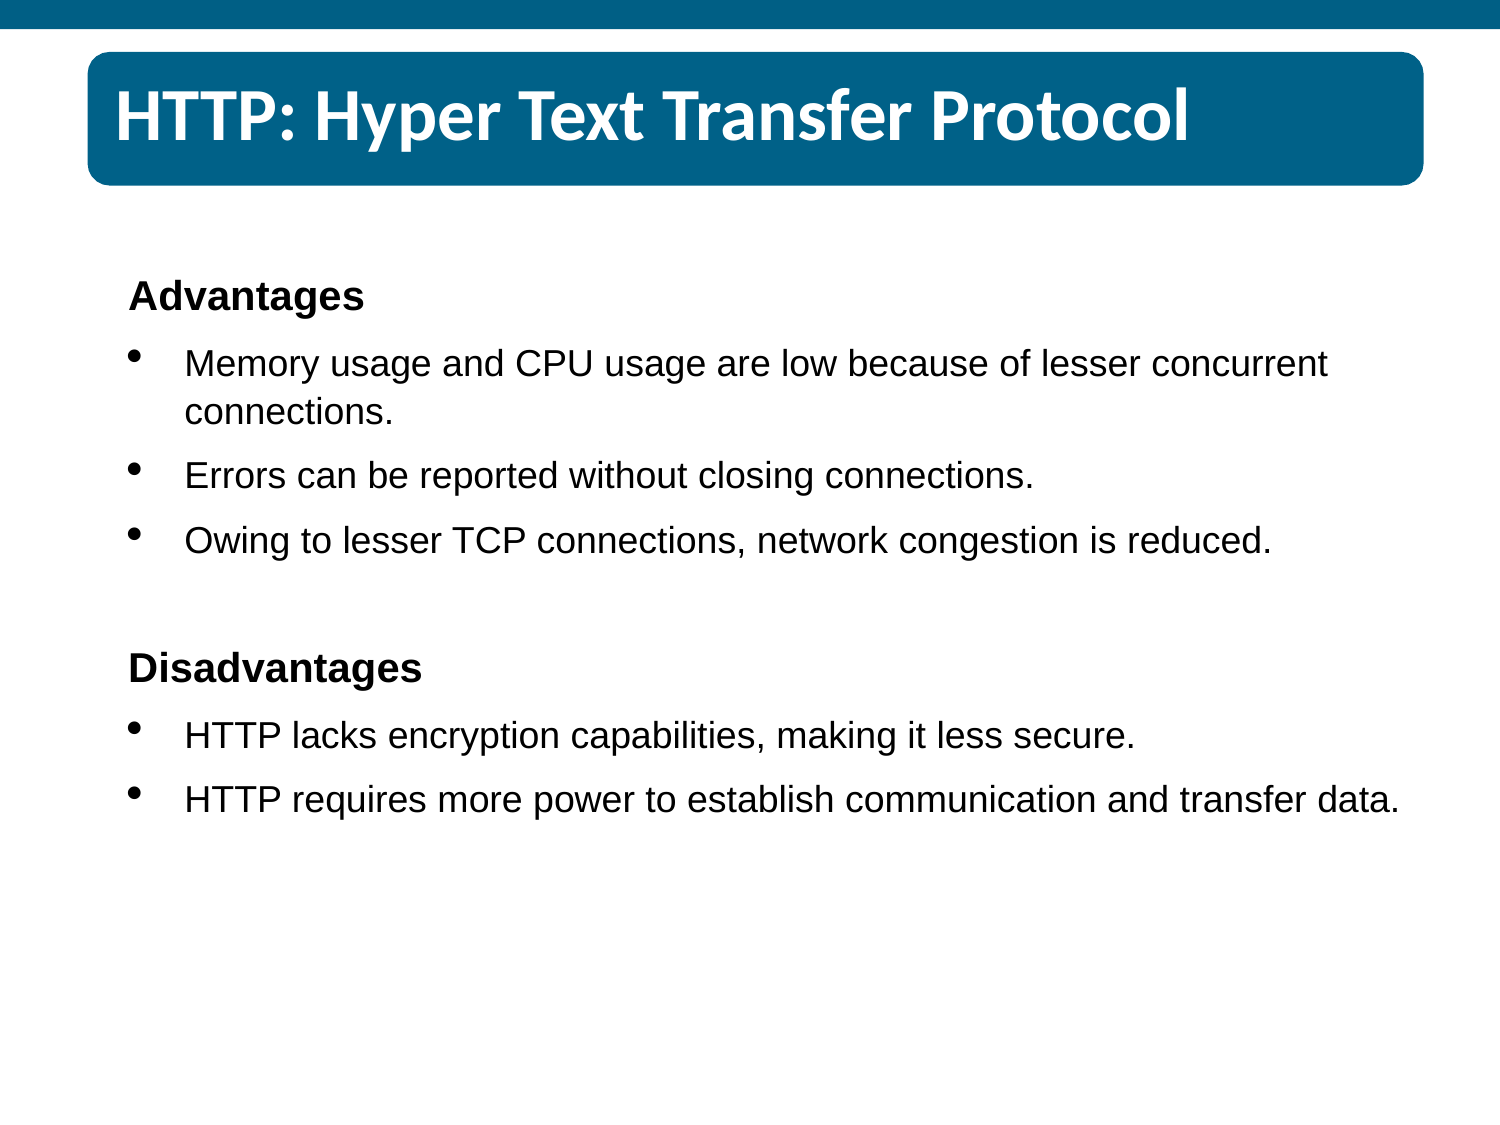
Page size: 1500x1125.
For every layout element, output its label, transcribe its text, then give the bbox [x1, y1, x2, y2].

title HTTP: Hyper Text Transfer Protocol [113, 62, 1500, 253]
text_box Advantages Memory usage and CPU usage are low because of lesser concurrent connections. Errors can be reported without closing connections. Owing to lesser TCP connections, network congestion is reduced. Disadvantages HTTP lacks encryption capabilities, making it less secure. HTTP requires more power to establish communication and transfer data. [113, 257, 1452, 828]
text_box [87, 51, 1420, 186]
